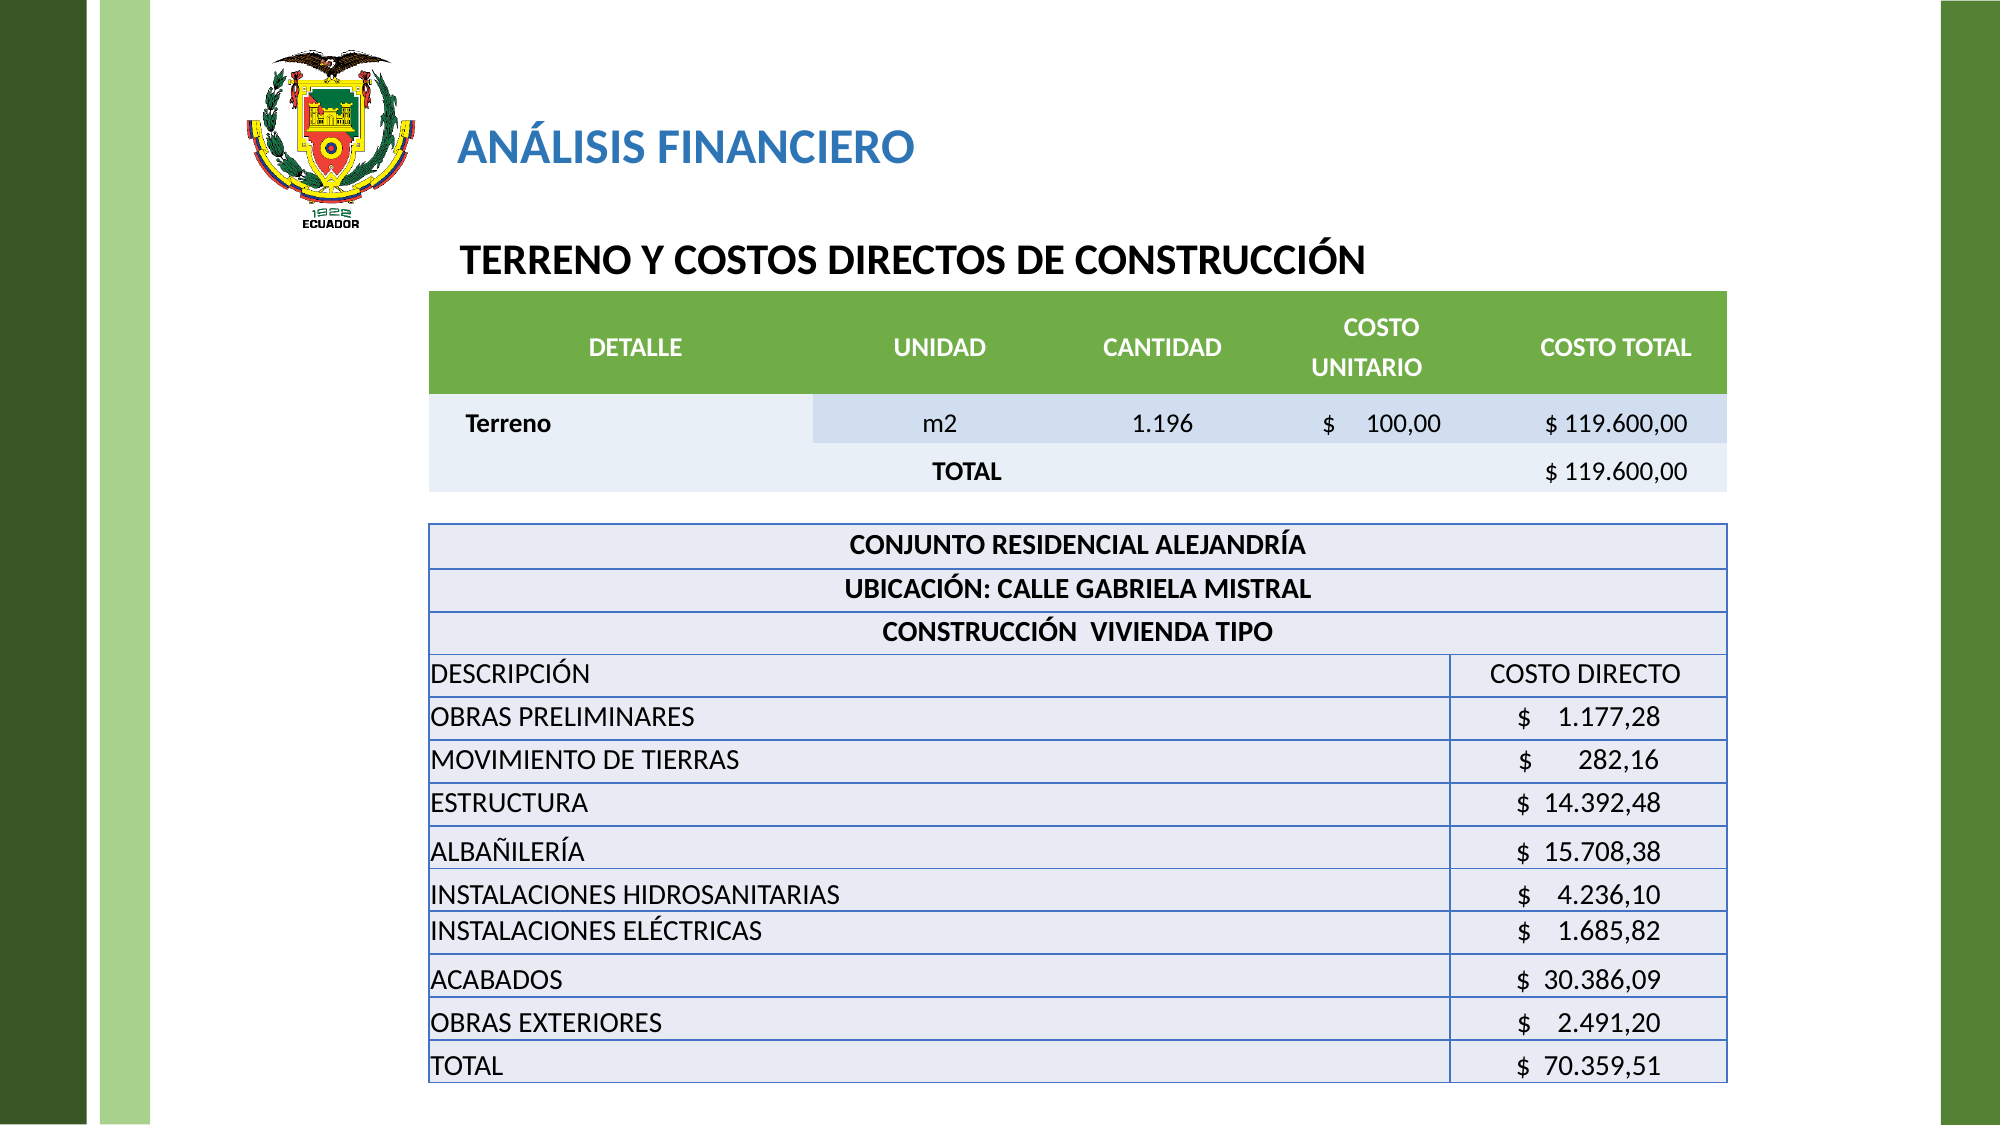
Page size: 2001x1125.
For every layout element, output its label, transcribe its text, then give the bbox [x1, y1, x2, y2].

table_header COSTO UNITARIO [1258, 291, 1476, 394]
table_cell m2 [813, 394, 1037, 443]
table_cell CONSTRUCCIÓN VIVIENDA TIPO [430, 613, 1726, 654]
text_box TERRENO Y COSTOS DIRECTOS DE CONSTRUCCIÓN [369, 196, 1382, 291]
table_header DETALLE [429, 291, 813, 394]
text_box ANÁLISIS FINANCIERO [429, 106, 931, 181]
table_cell INSTALACIONES ELÉCTRICAS [430, 912, 1449, 953]
table_cell OBRAS PRELIMINARES [430, 698, 1449, 739]
table_cell ACABADOS [430, 955, 1449, 996]
table_cell $ 2.491,20 [1451, 998, 1726, 1039]
table_cell $ 1.685,82 [1451, 912, 1726, 953]
table_cell 1.196 [1037, 394, 1258, 443]
table_cell Terreno [429, 394, 813, 443]
table_cell ALBAÑILERÍA [430, 827, 1449, 868]
table_cell OBRAS EXTERIORES [430, 998, 1449, 1039]
table_header CONJUNTO RESIDENCIAL ALEJANDRÍA [430, 525, 1726, 568]
table_cell $ 100,00 [1258, 394, 1476, 443]
table_cell $ 70.359,51 [1451, 1041, 1726, 1082]
table_cell $ 1.177,28 [1451, 698, 1726, 739]
table_cell $ 119.600,00 [1476, 394, 1727, 443]
table_cell UBICACIÓN: CALLE GABRIELA MISTRAL [430, 570, 1726, 611]
table_header COSTO TOTAL [1476, 291, 1727, 394]
picture [246, 50, 429, 228]
table_cell $ 14.392,48 [1451, 784, 1726, 825]
table_header UNIDAD [813, 291, 1037, 394]
text_box [0, 0, 88, 1125]
table_cell $ 4.236,10 [1451, 869, 1726, 910]
table_cell MOVIMIENTO DE TIERRAS [430, 741, 1449, 782]
table_cell DESCRIPCIÓN [430, 655, 1449, 696]
text_box [1940, 0, 2000, 1125]
text_box [99, 0, 151, 1125]
table_cell ESTRUCTURA [430, 784, 1449, 825]
table_cell COSTO DIRECTO [1451, 655, 1726, 696]
table_cell INSTALACIONES HIDROSANITARIAS [430, 869, 1449, 910]
table_cell TOTAL [429, 443, 1476, 492]
table_cell $ 30.386,09 [1451, 955, 1726, 996]
table_header CANTIDAD [1037, 291, 1258, 394]
table_cell $ 15.708,38 [1451, 827, 1726, 868]
table_cell $ 119.600,00 [1476, 443, 1727, 492]
table_cell $ 282,16 [1451, 741, 1726, 782]
table_cell TOTAL [430, 1041, 1449, 1082]
